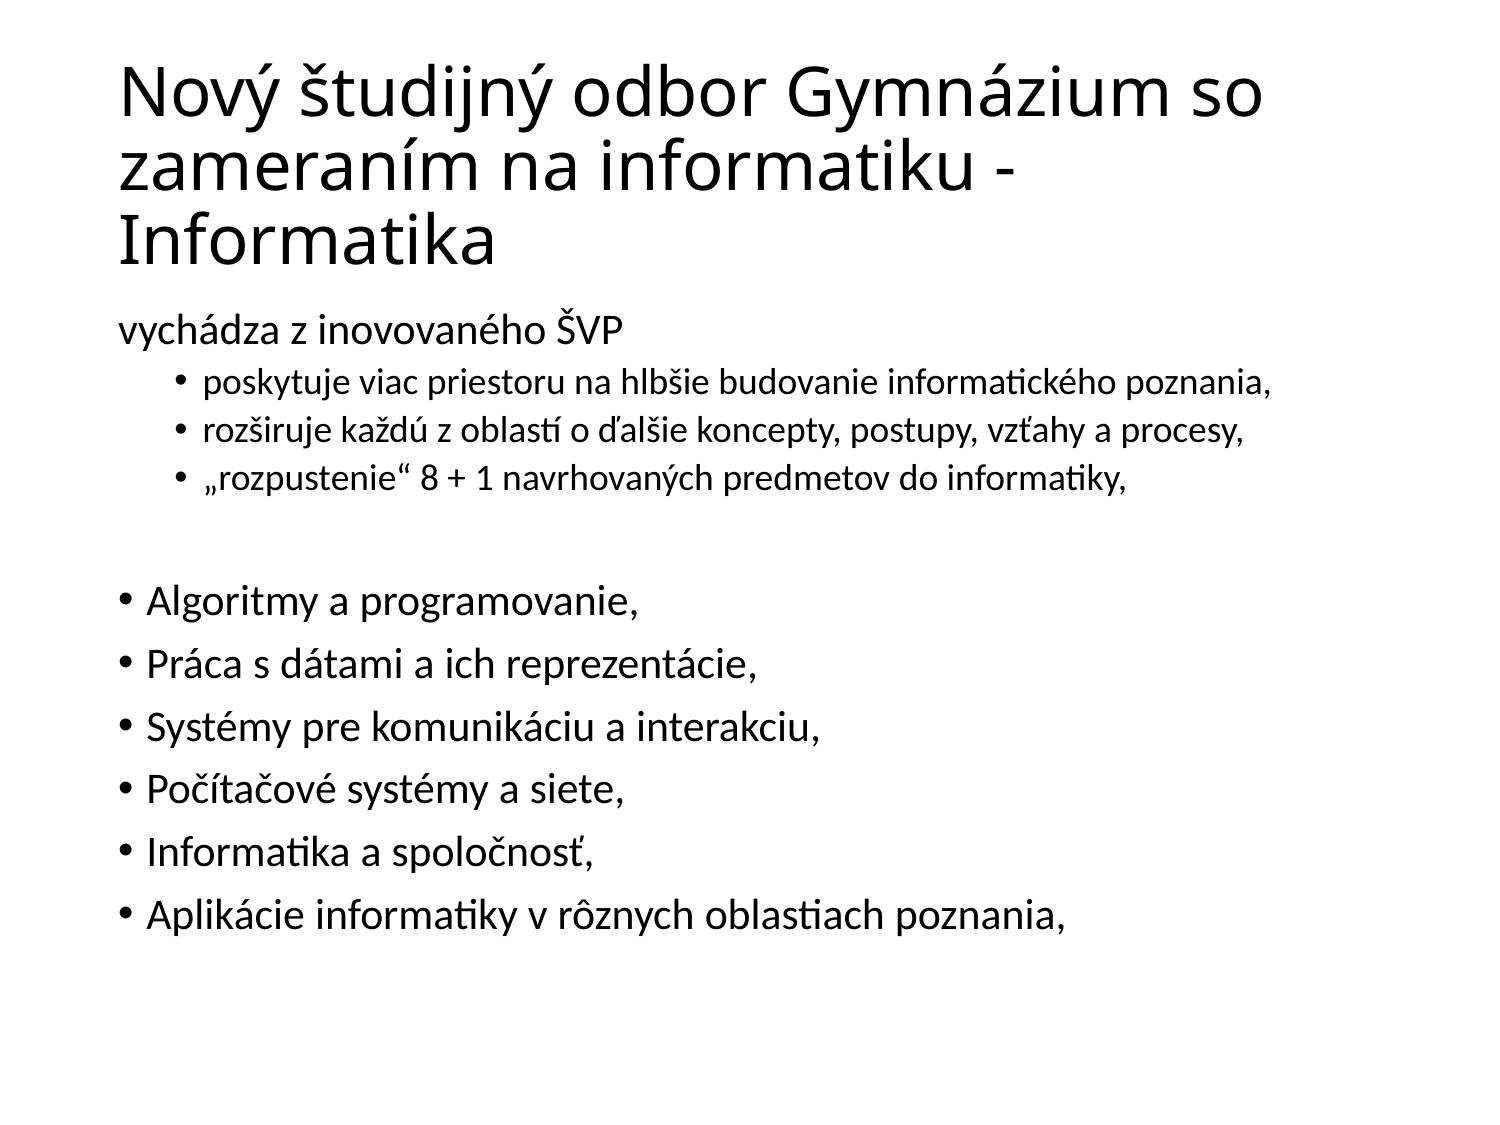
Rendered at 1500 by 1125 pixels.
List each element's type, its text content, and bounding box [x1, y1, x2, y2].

title Nový študijný odbor Gymnázium so zameraním na informatiku - Informatika [103, 59, 1397, 278]
list vychádza z inovovaného ŠVP poskytuje viac priestoru na hlbšie budovanie informatického poznania, rozširuje každú z oblastí o ďalšie koncepty, postupy, vzťahy a procesy, „rozpustenie“ 8 + 1 navrhovaných predmetov do informatiky, Algoritmy a programovanie, Práca s dátami a ich reprezentácie, Systémy pre komunikáciu a interakciu, Počítačové systémy a siete, Informatika a spoločnosť, Aplikácie informatiky v rôznych oblastiach poznania, [103, 299, 1397, 1014]
